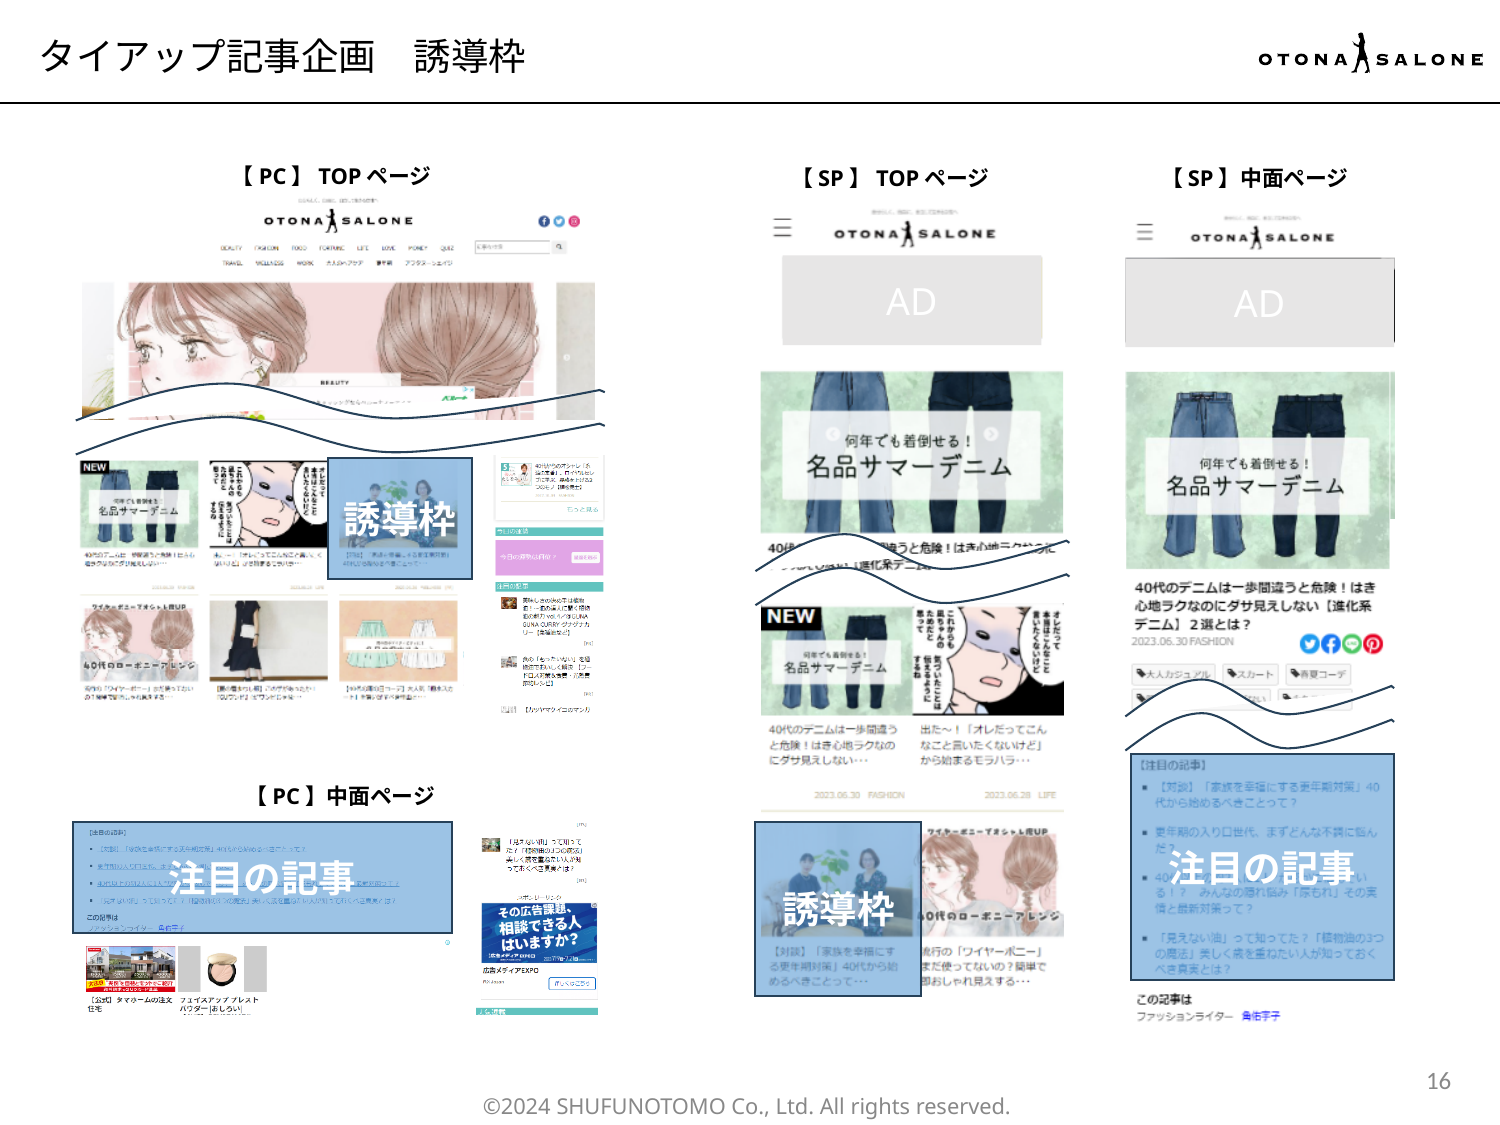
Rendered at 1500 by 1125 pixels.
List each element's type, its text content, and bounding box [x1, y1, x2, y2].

picture [82, 194, 596, 383]
picture [67, 823, 605, 1016]
picture [1130, 753, 1391, 1031]
picture [760, 606, 1064, 996]
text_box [75, 383, 605, 455]
picture [760, 204, 1064, 533]
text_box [755, 533, 1070, 606]
picture [492, 455, 605, 713]
picture [1125, 211, 1395, 679]
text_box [1125, 679, 1395, 751]
text_box 【SP】TOPページ [760, 157, 1020, 199]
text_box 【PC】TOPページ [72, 154, 591, 197]
text_box タイアップ記事企画 誘導枠 [23, 25, 988, 86]
text_box 誘導枠 [468, 463, 472, 579]
text_box 【SP】中面ページ [1125, 157, 1385, 199]
text_box 【PC】中面ページ [81, 775, 600, 817]
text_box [75, 462, 464, 712]
